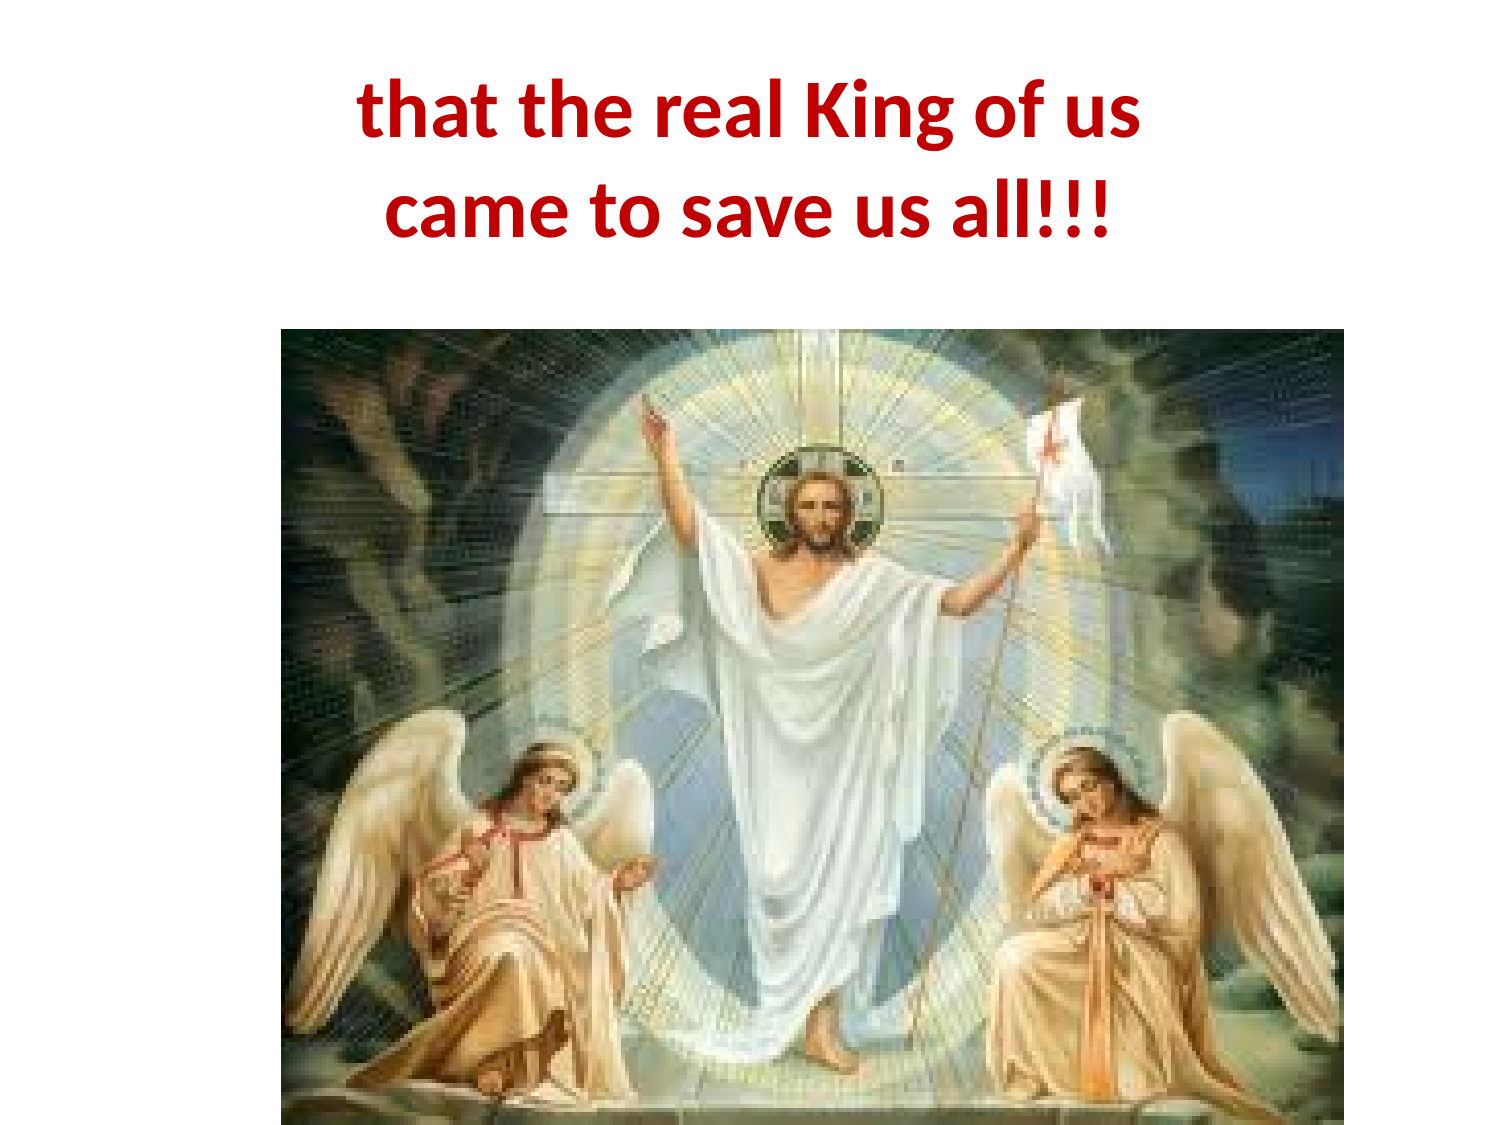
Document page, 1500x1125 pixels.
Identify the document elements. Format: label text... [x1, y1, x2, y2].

title that the real King of us came to save us all!!! [75, 45, 1425, 364]
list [280, 329, 1344, 1125]
